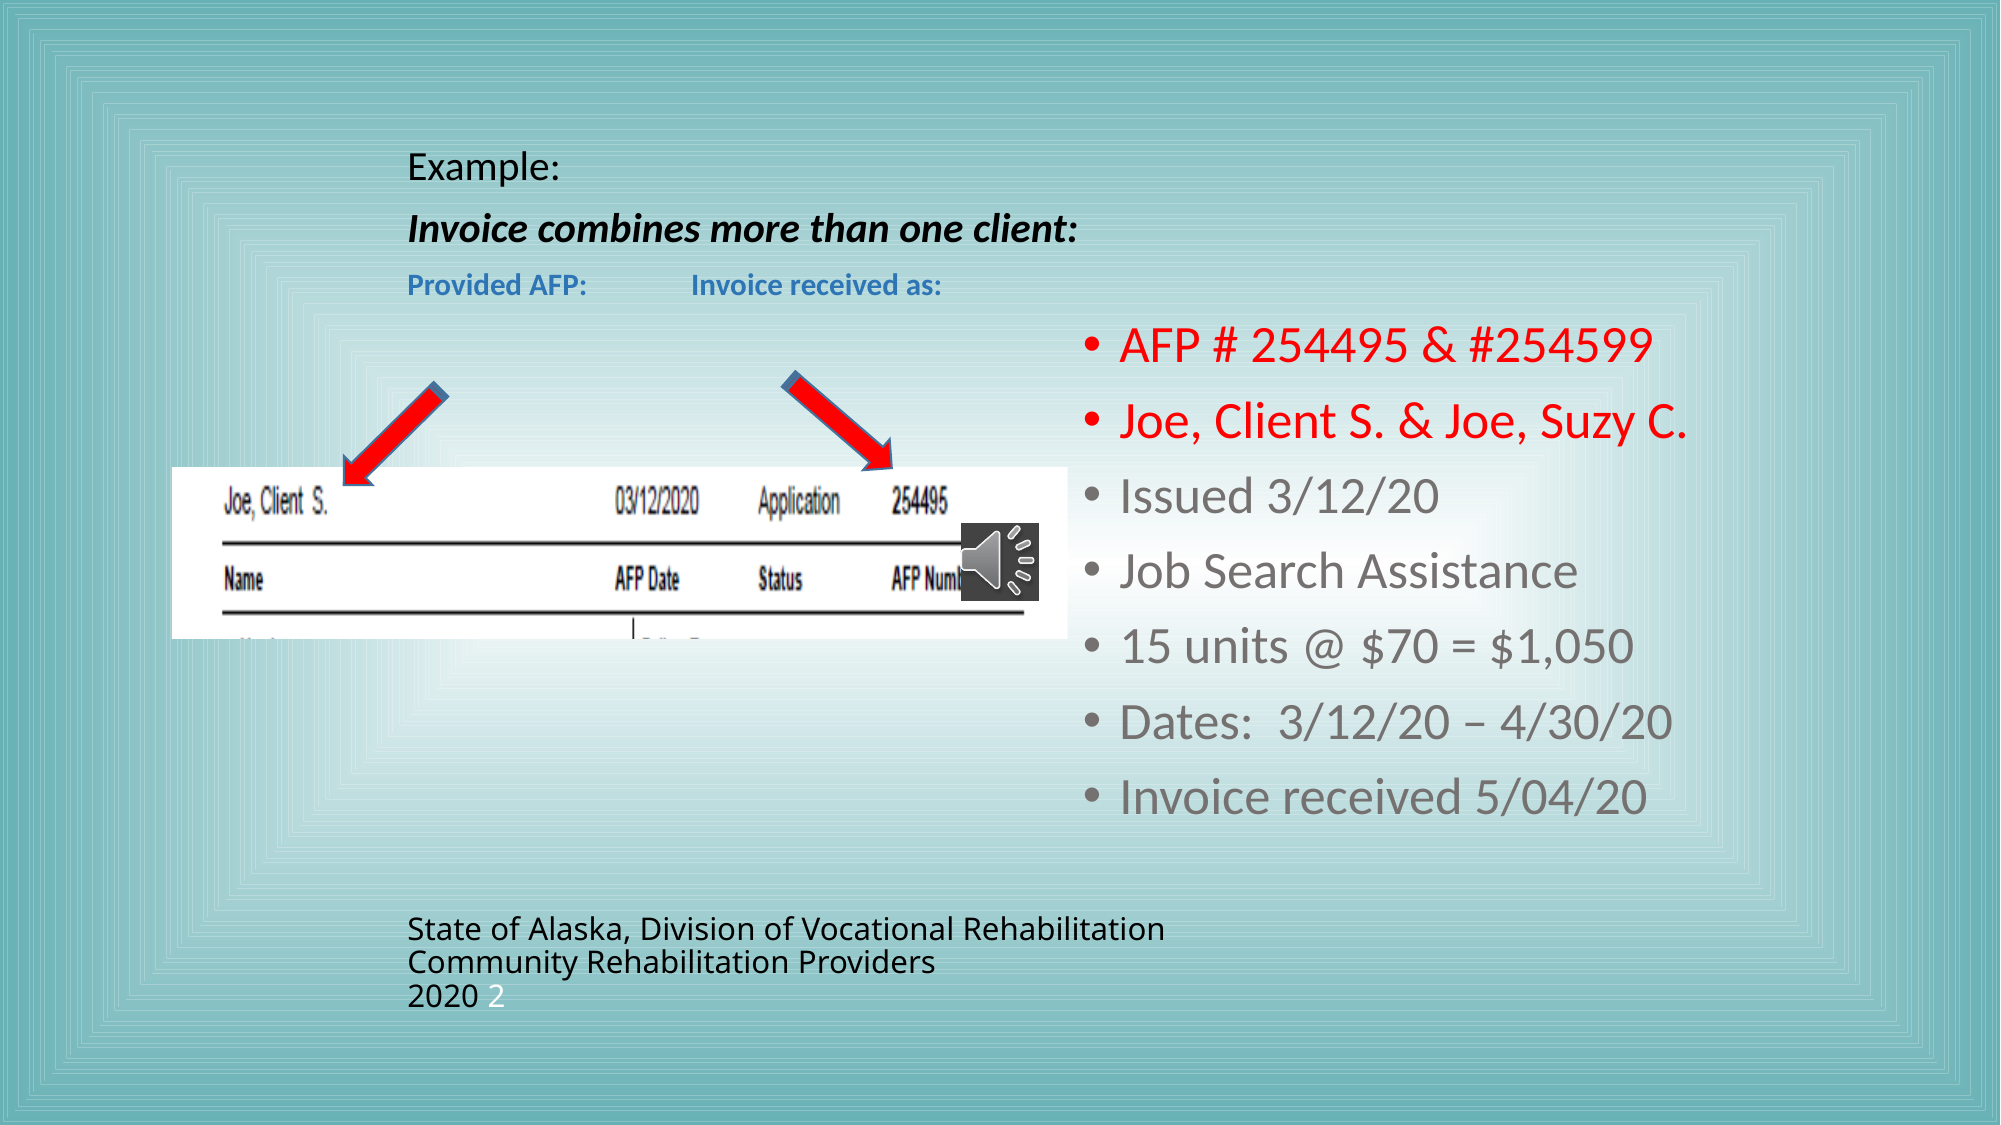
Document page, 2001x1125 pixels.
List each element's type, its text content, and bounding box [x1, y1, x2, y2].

text_box [342, 380, 450, 467]
list Example: Invoice combines more than one client: Provided AFP: Invoice received as: [392, 136, 1708, 311]
text_box [780, 369, 893, 467]
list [171, 467, 1068, 639]
picture [959, 522, 1040, 603]
list AFP # 254495 & #254599 Joe, Client S. & Joe, Suzy C. Issued 3/12/20 Job Search Assistance 15 units @ $70 = $1,050 Dates: 3/12/20 – 4/30/20 Invoice received 5/04/20 [1067, 311, 1708, 865]
title State of Alaska, Division of Vocational Rehabilitation Community Rehabilitation Providers 2020 2 [392, 898, 1698, 1029]
